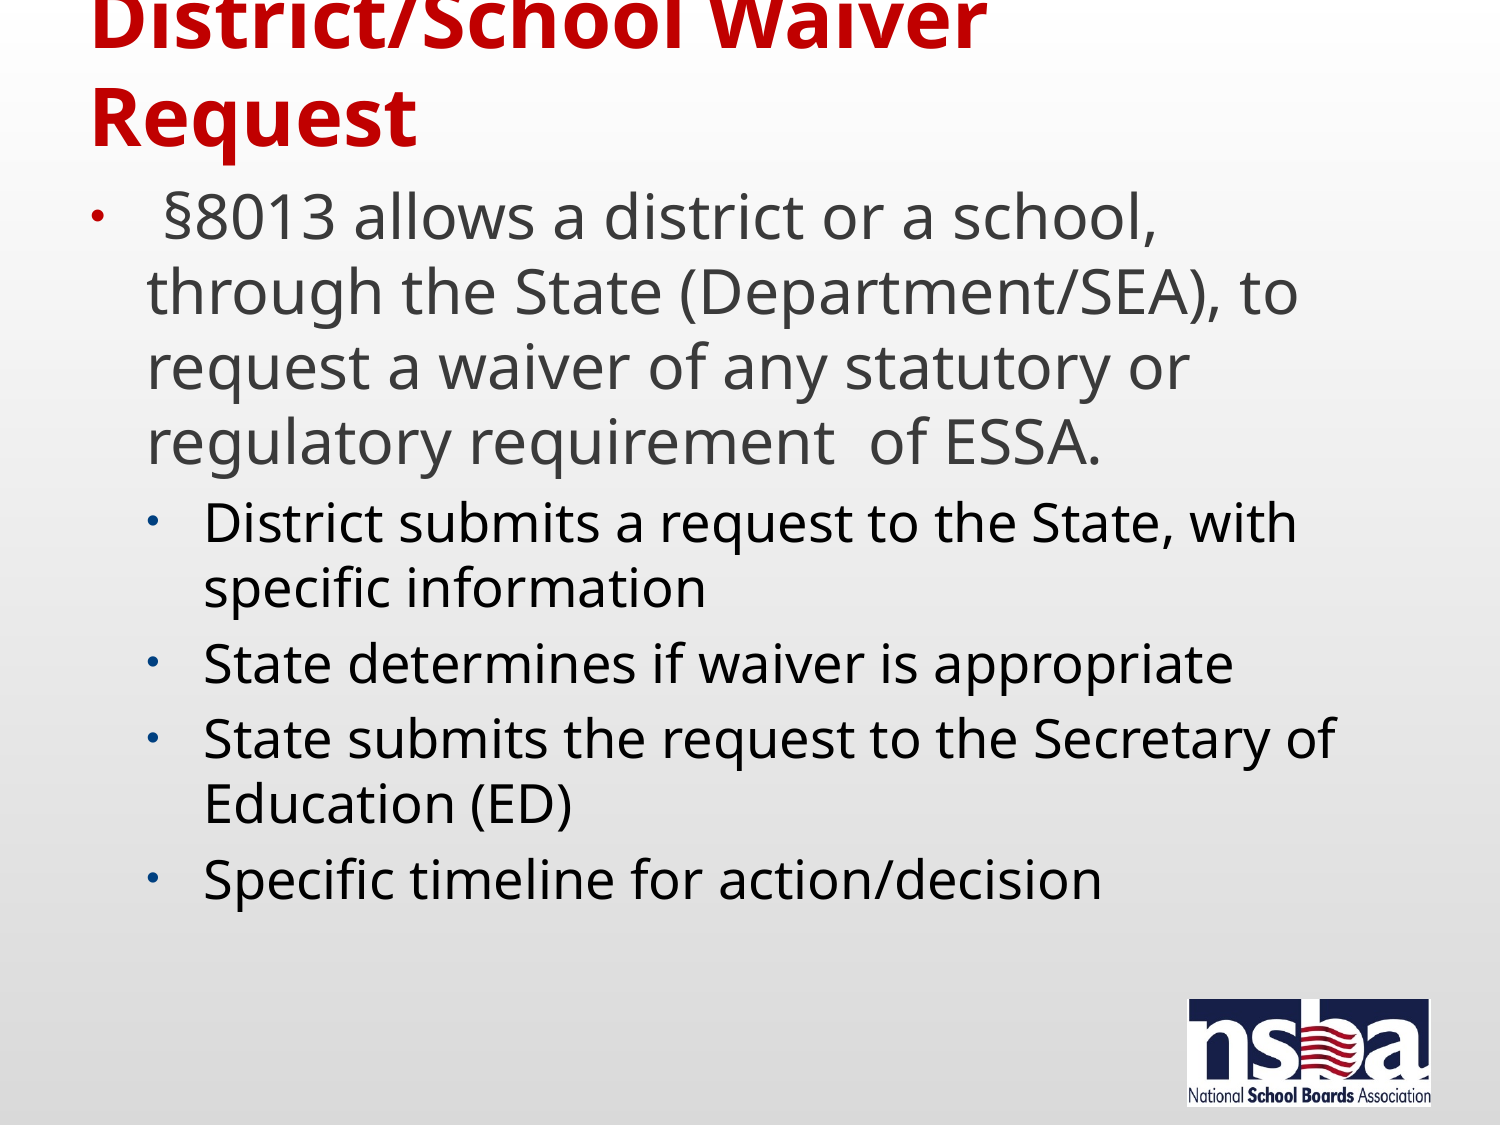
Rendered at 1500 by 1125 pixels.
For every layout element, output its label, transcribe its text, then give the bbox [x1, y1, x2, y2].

picture [1187, 999, 1431, 1107]
title District/School Waiver Request [73, 37, 1312, 171]
list §8013 allows a district or a school, through the State (Department/SEA), to request a waiver of any statutory or regulatory requirement of ESSA. District submits a request to the State, with specific information State determines if waiver is appropriate State submits the request to the Secretary of Education (ED) Specific timeline for action/decision [74, 169, 1426, 1006]
